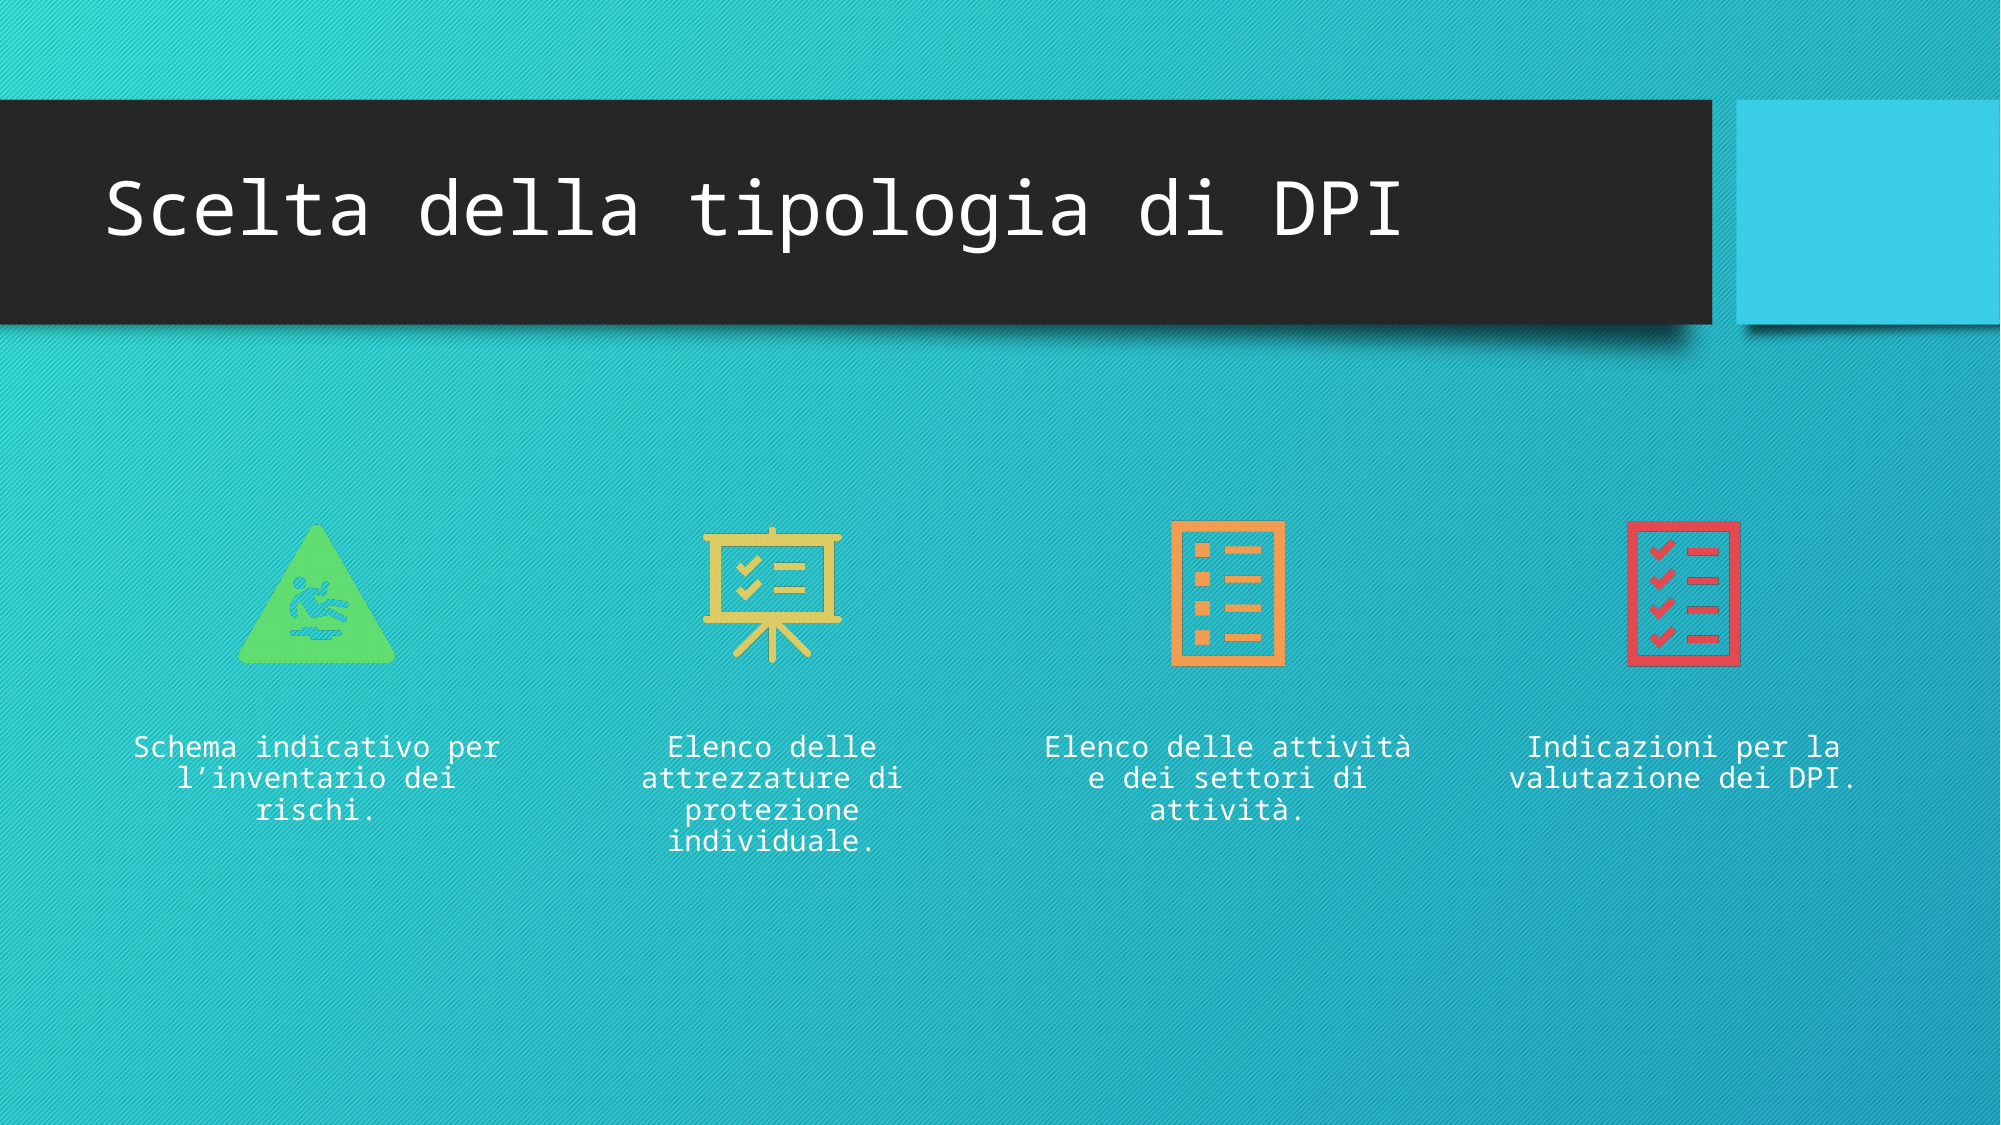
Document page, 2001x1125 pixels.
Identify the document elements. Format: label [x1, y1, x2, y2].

list [111, 383, 1889, 974]
picture [0, 0, 2000, 1125]
